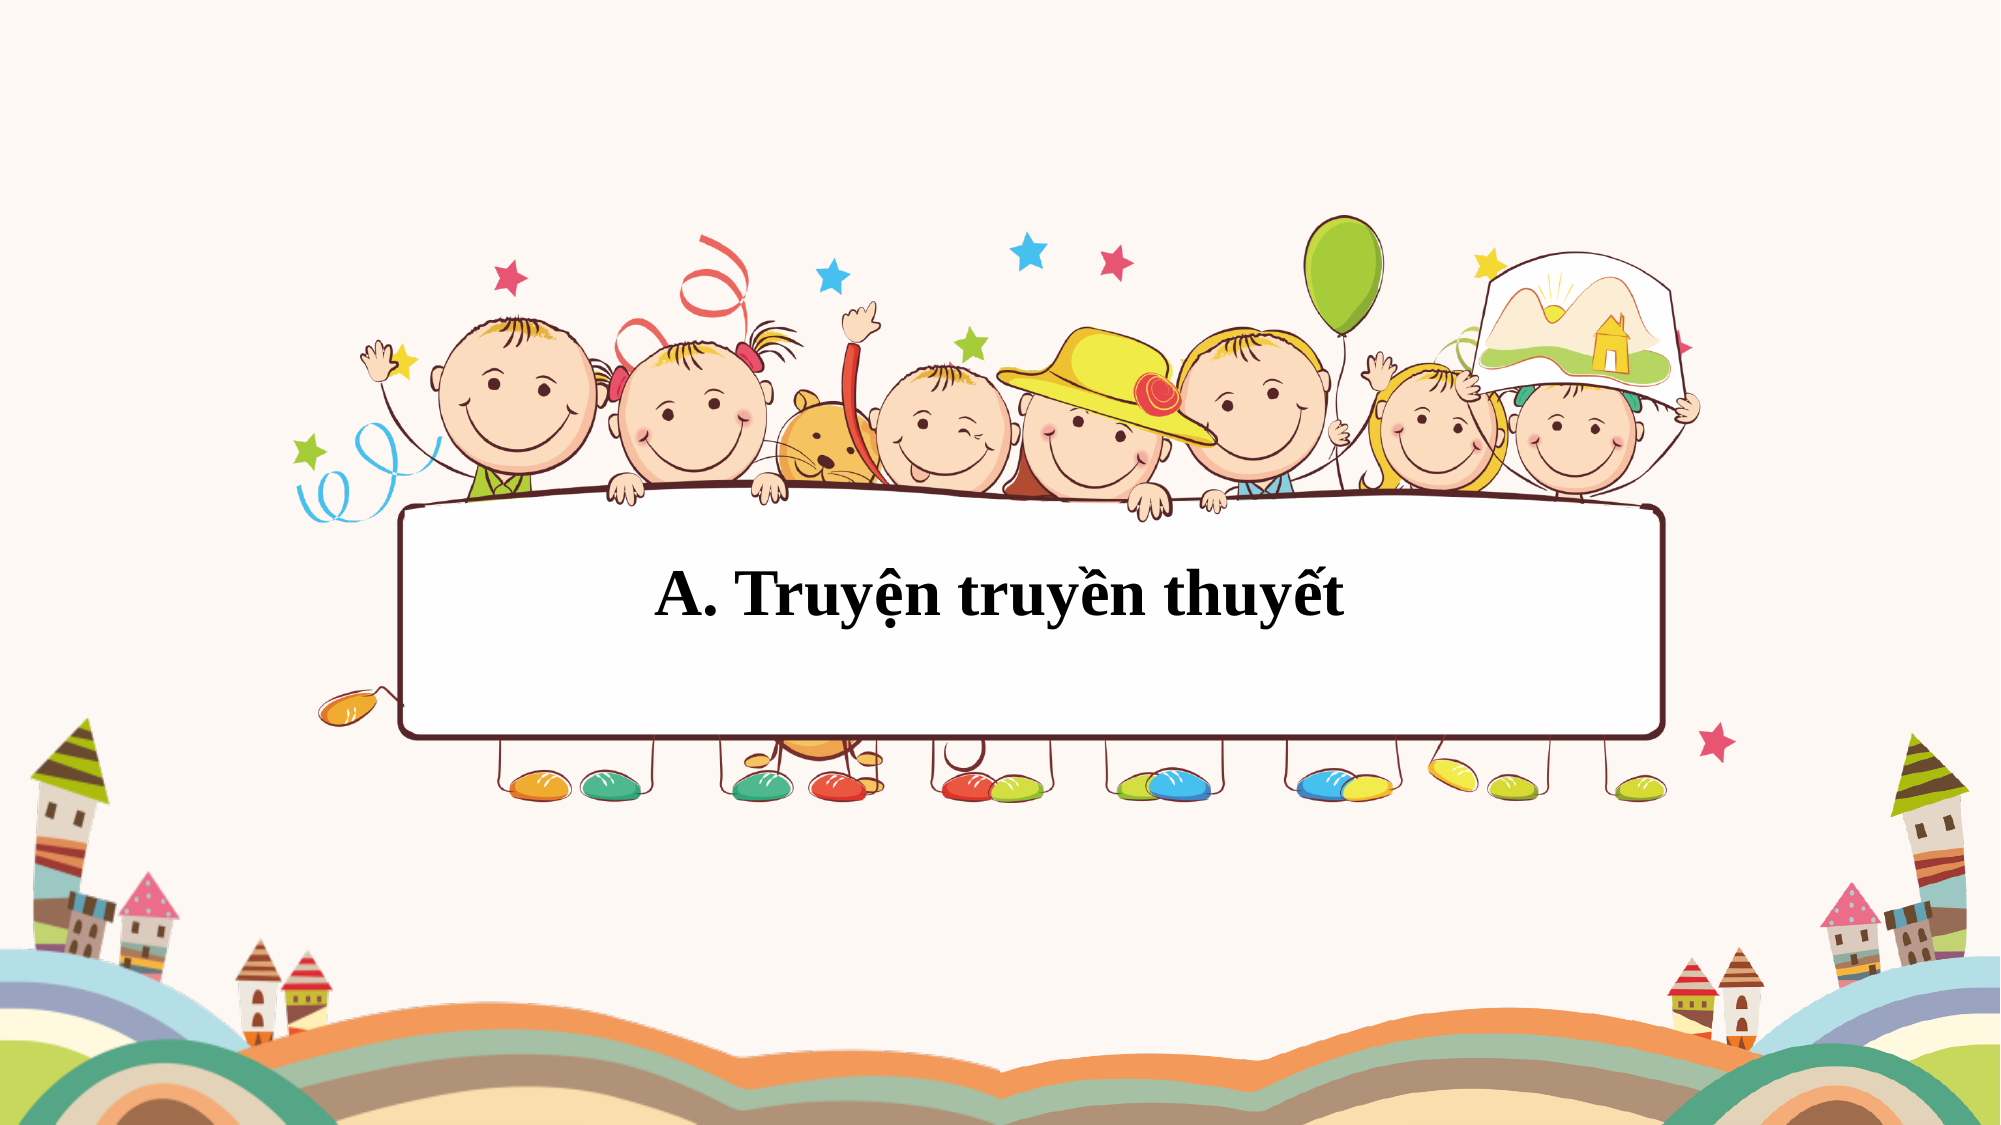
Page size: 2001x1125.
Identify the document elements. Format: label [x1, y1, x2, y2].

picture [0, 215, 2000, 1125]
